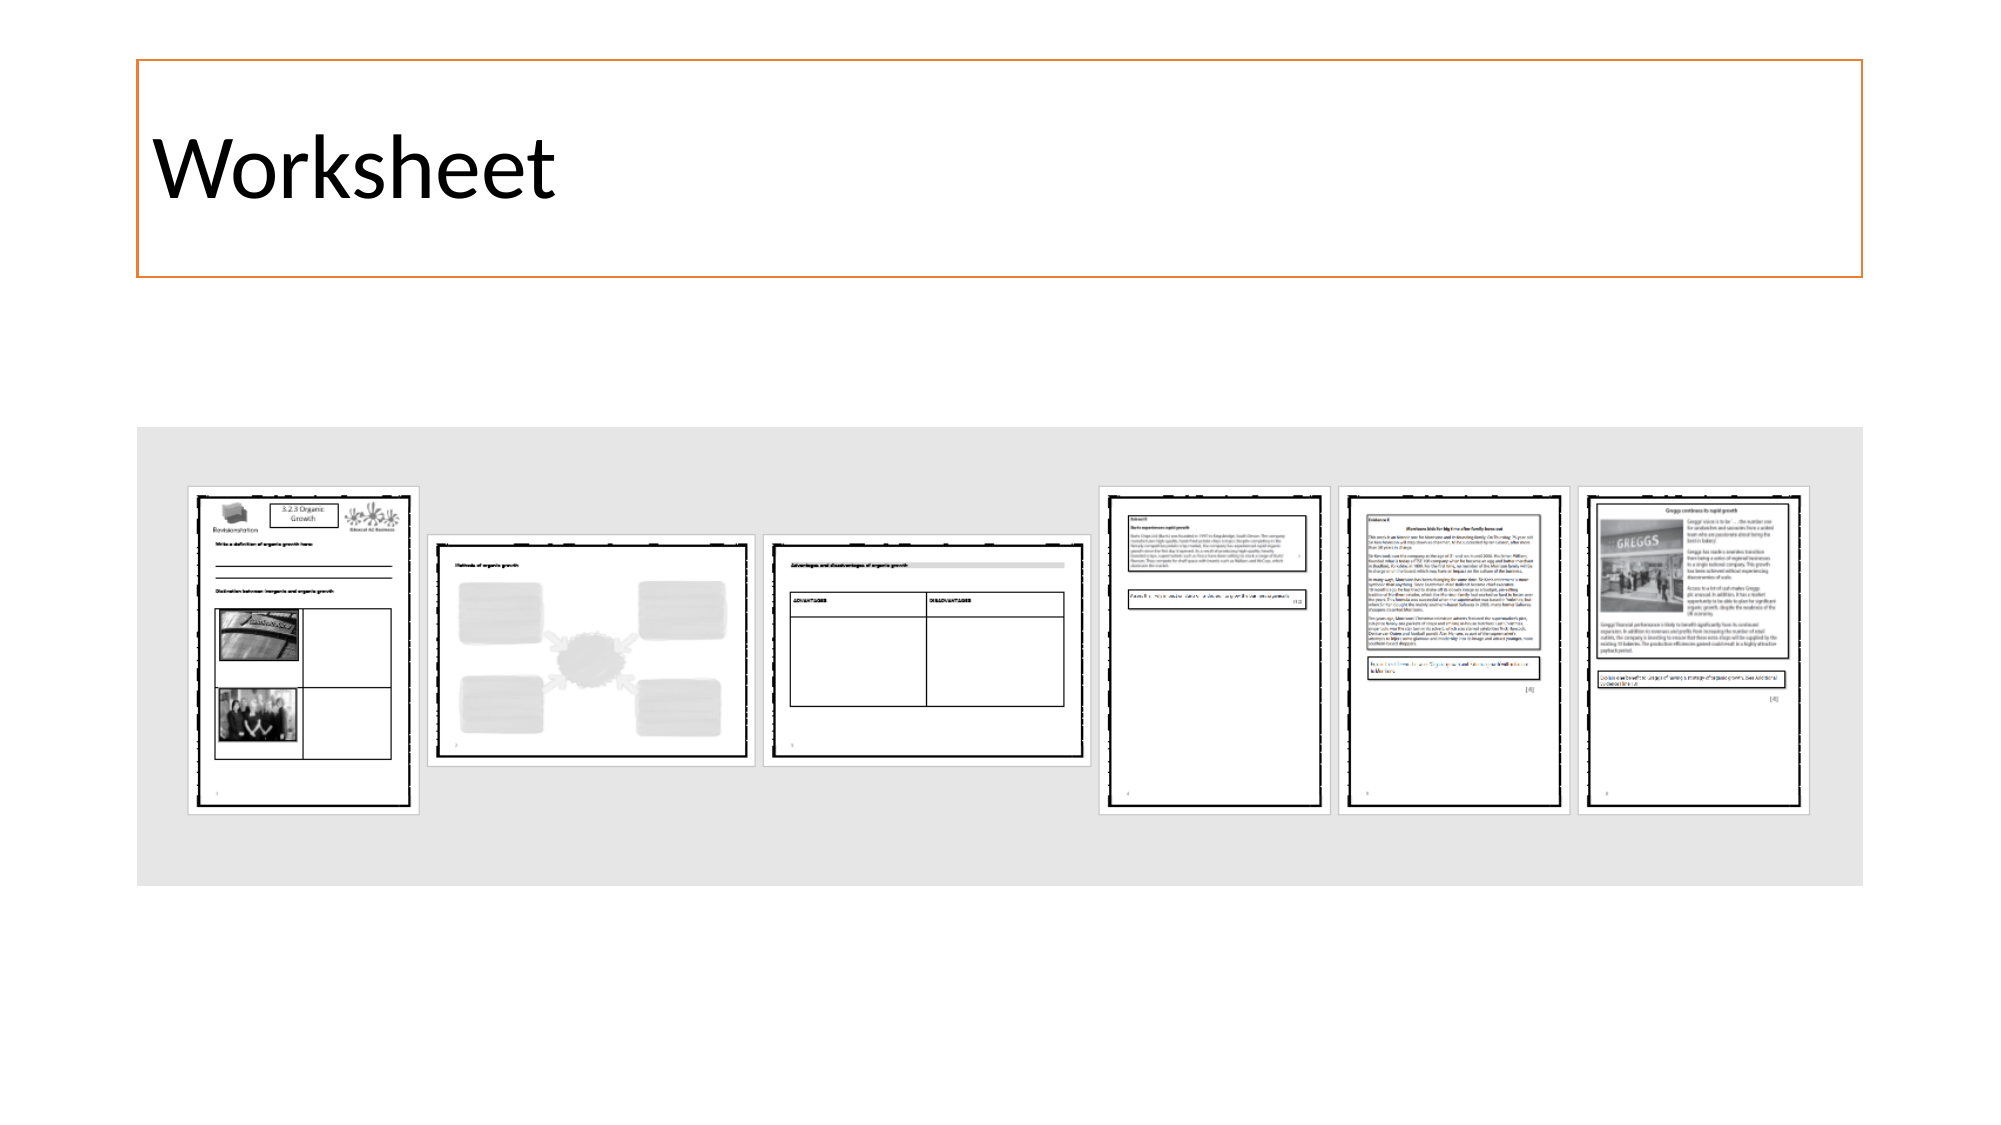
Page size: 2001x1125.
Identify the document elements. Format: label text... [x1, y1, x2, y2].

title Worksheet [136, 59, 1863, 278]
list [137, 427, 1863, 886]
